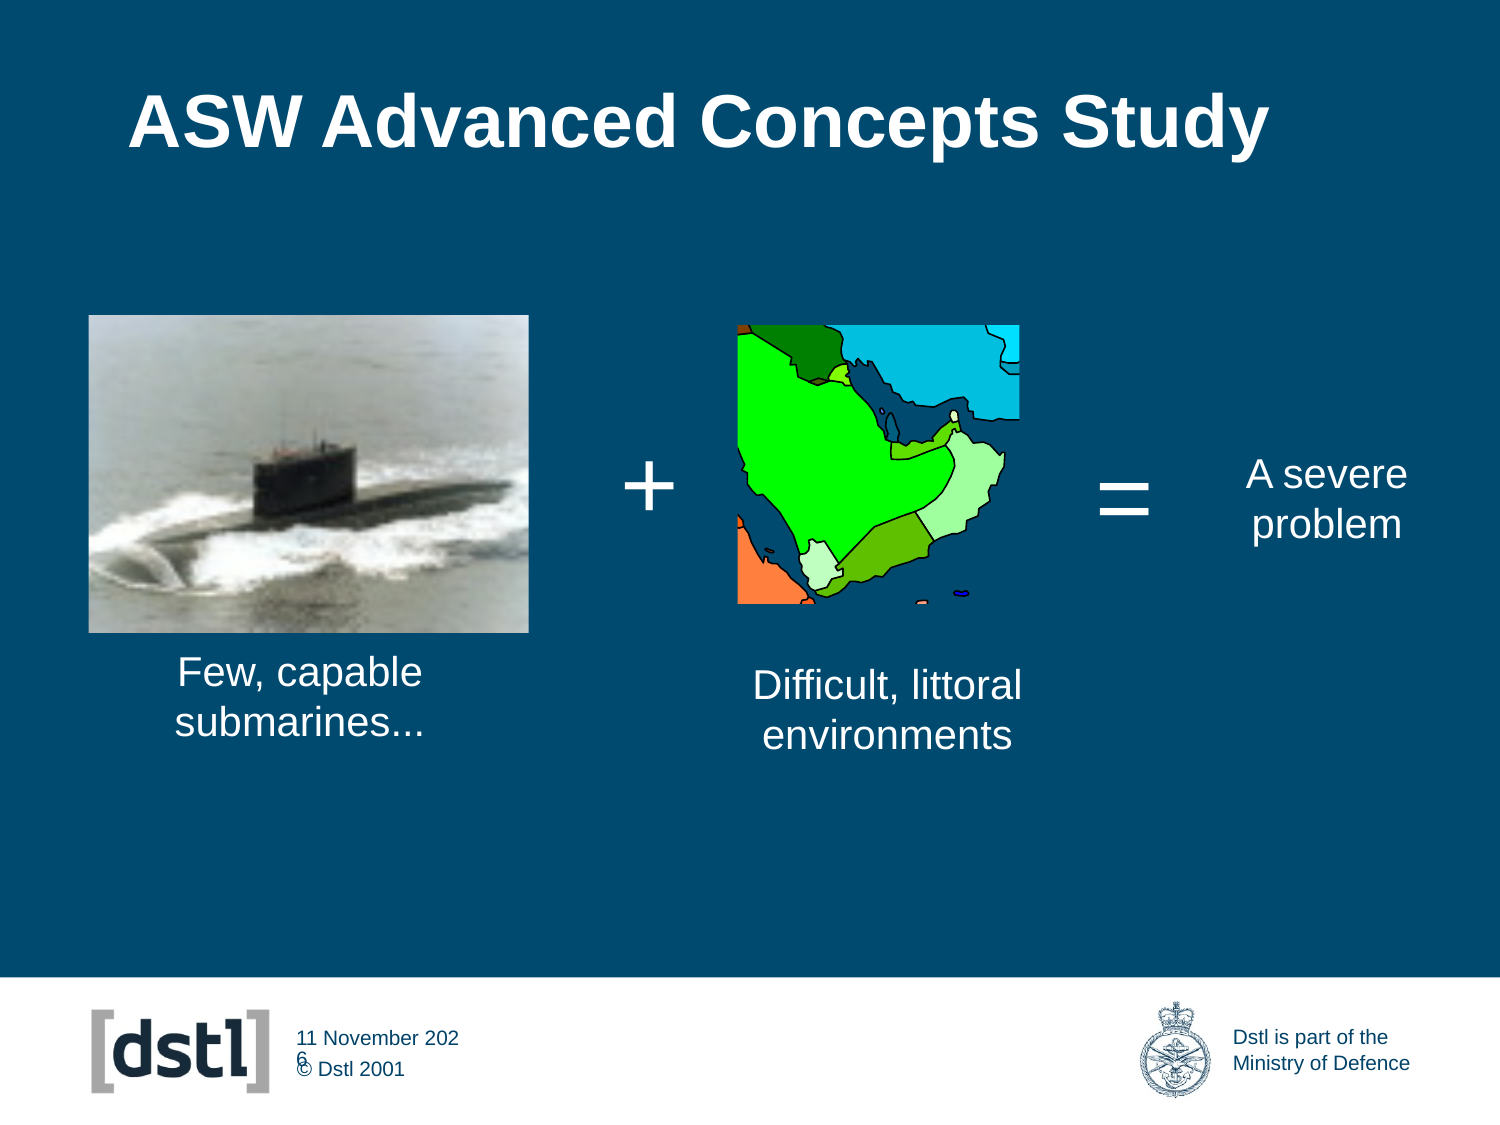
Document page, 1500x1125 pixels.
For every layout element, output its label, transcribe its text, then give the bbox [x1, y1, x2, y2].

text_box Few, capable submarines... [62, 637, 538, 753]
text_box A severe problem [1194, 439, 1461, 555]
picture [86, 1003, 275, 1099]
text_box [88, 315, 530, 635]
text_box = [1062, 425, 1188, 560]
text_box + [587, 412, 703, 548]
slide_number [296, 1024, 463, 1063]
picture [1138, 999, 1212, 1099]
text_box Difficult, littoral environments [650, 650, 1125, 765]
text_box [709, 296, 1050, 635]
title ASW Advanced Concepts Study [111, 63, 1389, 171]
